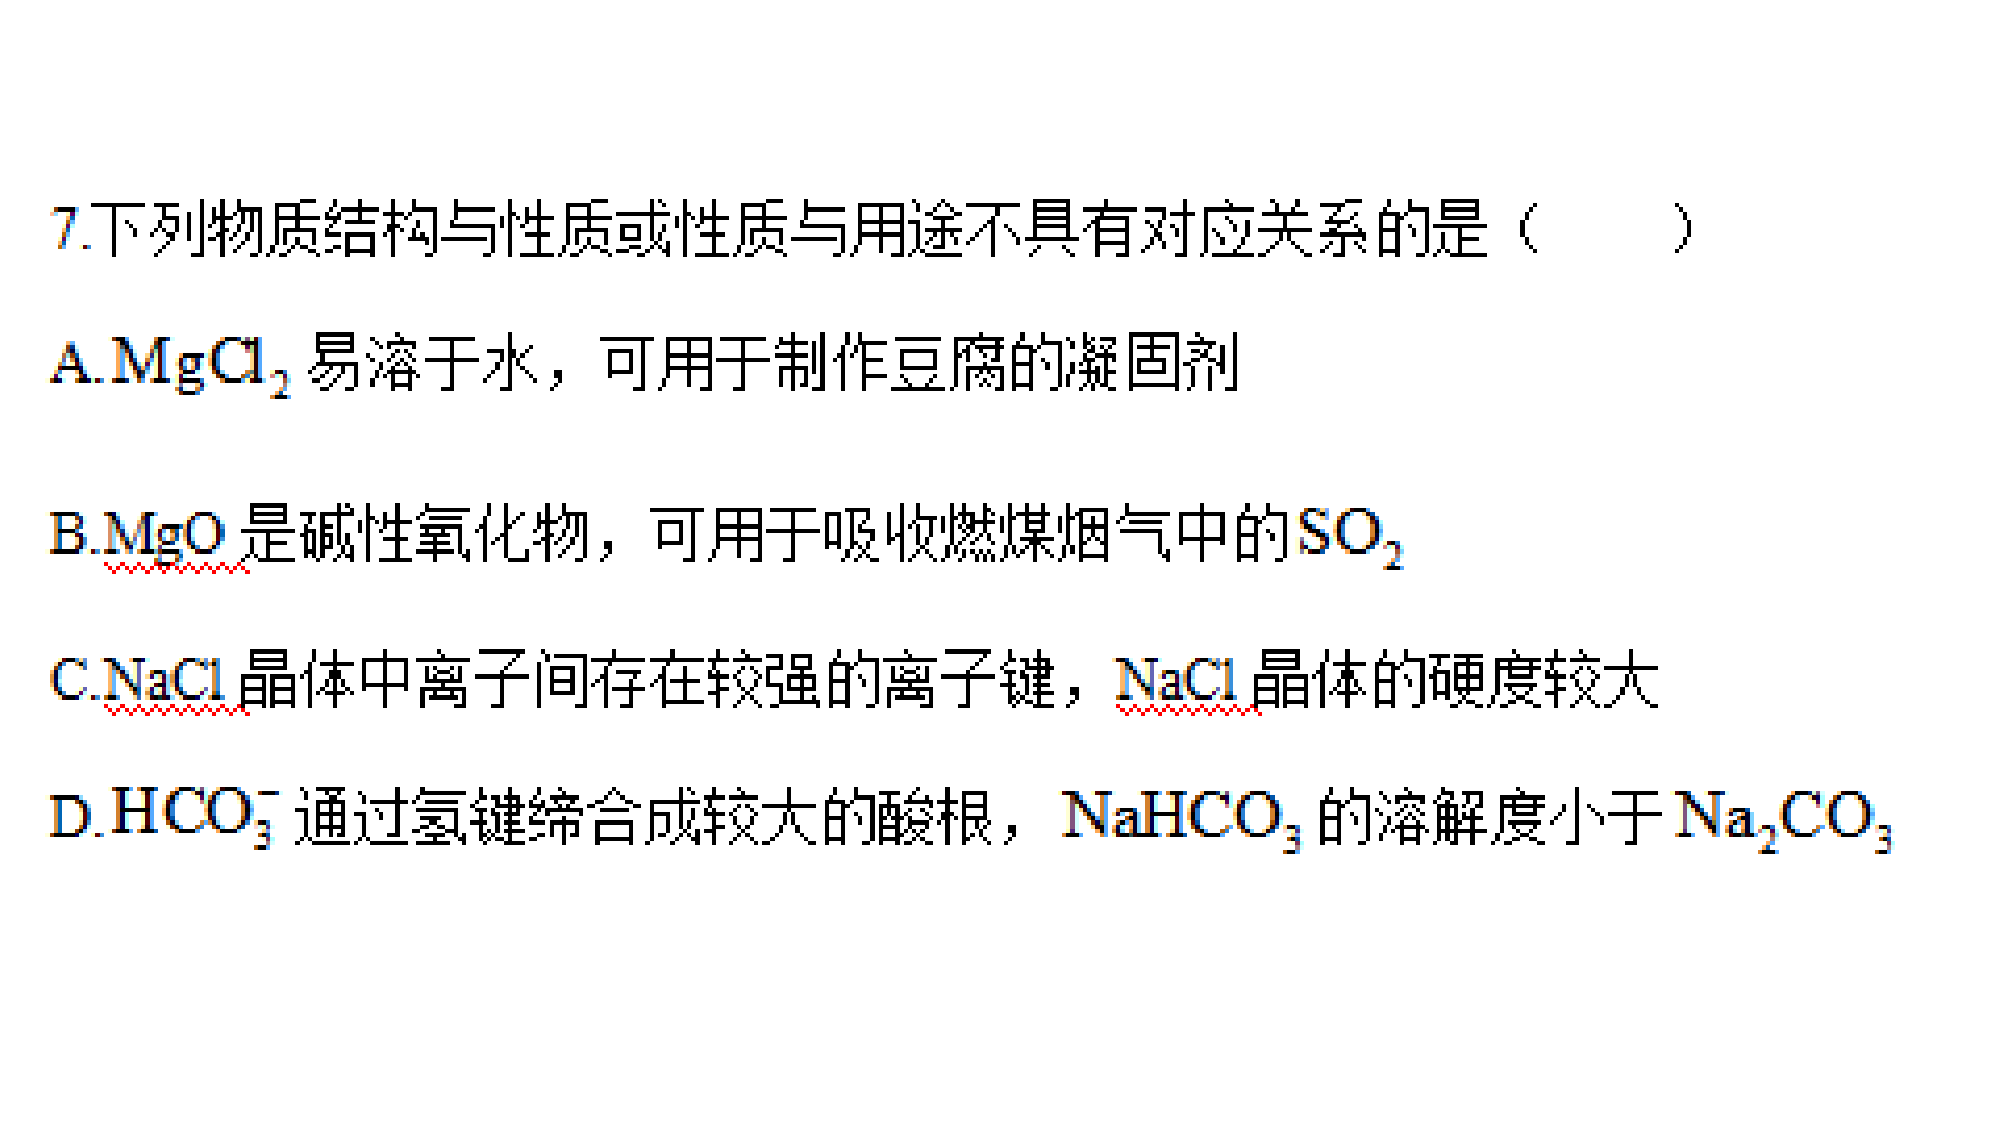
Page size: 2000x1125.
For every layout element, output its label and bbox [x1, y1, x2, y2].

picture [0, 162, 1971, 871]
